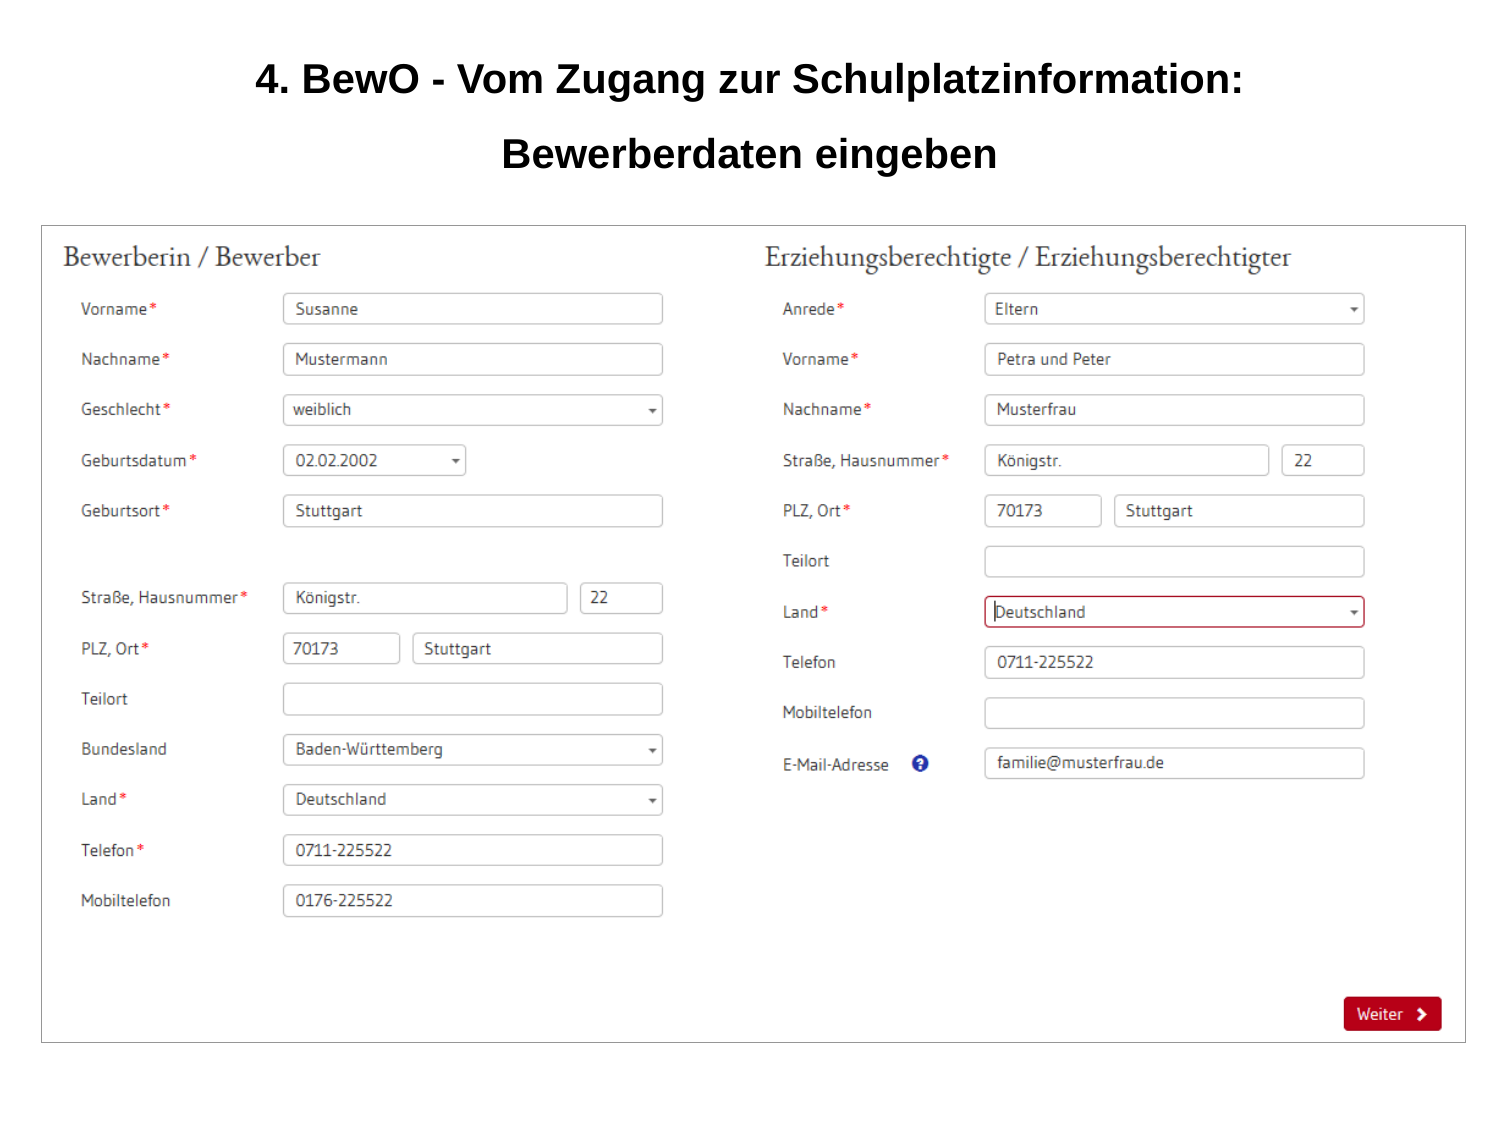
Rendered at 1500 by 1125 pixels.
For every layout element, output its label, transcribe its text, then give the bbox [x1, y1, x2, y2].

picture [41, 225, 1465, 1043]
text_box 4. BewO - Vom Zugang zur Schulplatzinformation: Bewerberdaten eingeben [135, 19, 1365, 184]
